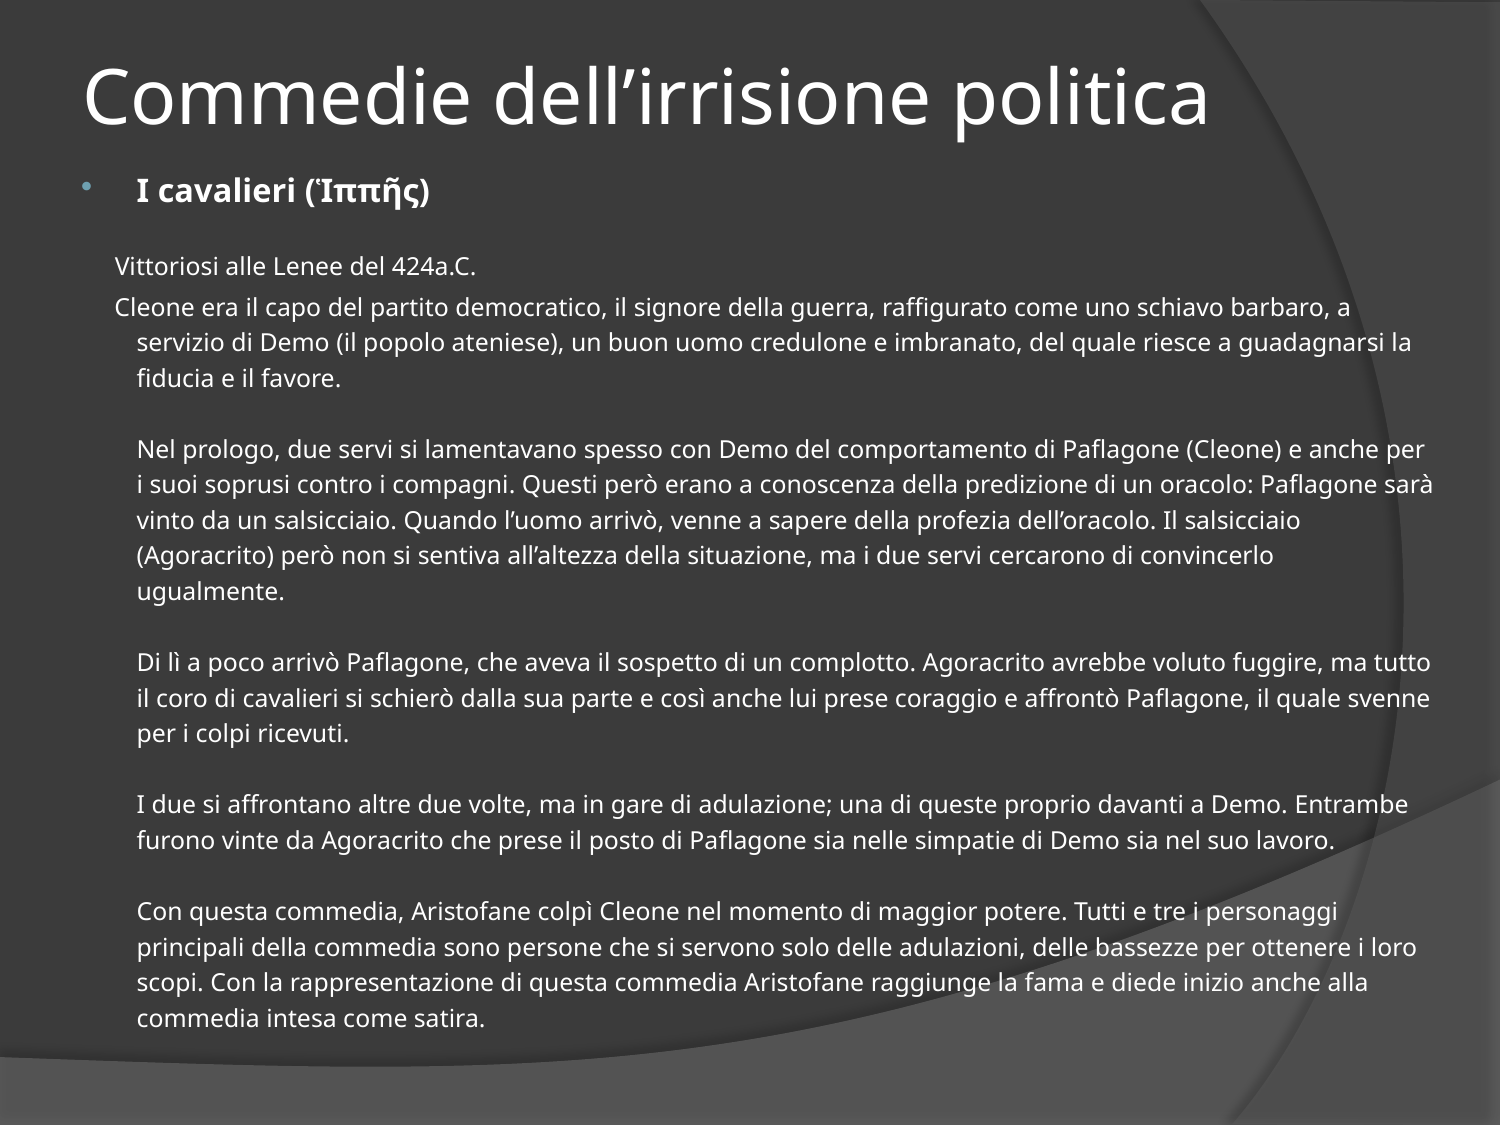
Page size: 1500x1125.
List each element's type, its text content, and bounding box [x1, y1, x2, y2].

list I cavalieri (Ἱππῆς) Vittoriosi alle Lenee del 424a.C. Cleone era il capo del partito democratico, il signore della guerra, raffigurato come uno schiavo barbaro, a servizio di Demo (il popolo ateniese), un buon uomo credulone e imbranato, del quale riesce a guadagnarsi la fiducia e il favore. Nel prologo, due servi si lamentavano spesso con Demo del comportamento di Paflagone (Cleone) e anche per i suoi soprusi contro i compagni. Questi però erano a conoscenza della predizione di un oracolo: Paflagone sarà vinto da un salsicciaio. Quando l’uomo arrivò, venne a sapere della profezia dell’oracolo. Il salsicciaio (Agoracrito) però non si sentiva all’altezza della situazione, ma i due servi cercarono di convincerlo ugualmente. Di lì a poco arrivò Paflagone, che aveva il sospetto di un complotto. Agoracrito avrebbe voluto fuggire, ma tutto il coro di cavalieri si schierò dalla sua parte e così anche lui prese coraggio e affrontò Paflagone, il quale svenne per i colpi ricevuti. I due si affrontano altre due volte, ma in gare di adulazione; una di queste proprio davanti a Demo. Entrambe furono vinte da Agoracrito che prese il posto di Paflagone sia nelle simpatie di Demo sia nel suo lavoro. Con questa commedia, Aristofane colpì Cleone nel momento di maggior potere. Tutti e tre i personaggi principali della commedia sono persone che si servono solo delle adulazioni, delle bassezze per ottenere i loro scopi. Con la rappresentazione di questa commedia Aristofane raggiunge la fama e diede inizio anche alla commedia intesa come satira. [62, 162, 1450, 1125]
title Commedie dell’irrisione politica [75, 0, 1300, 162]
